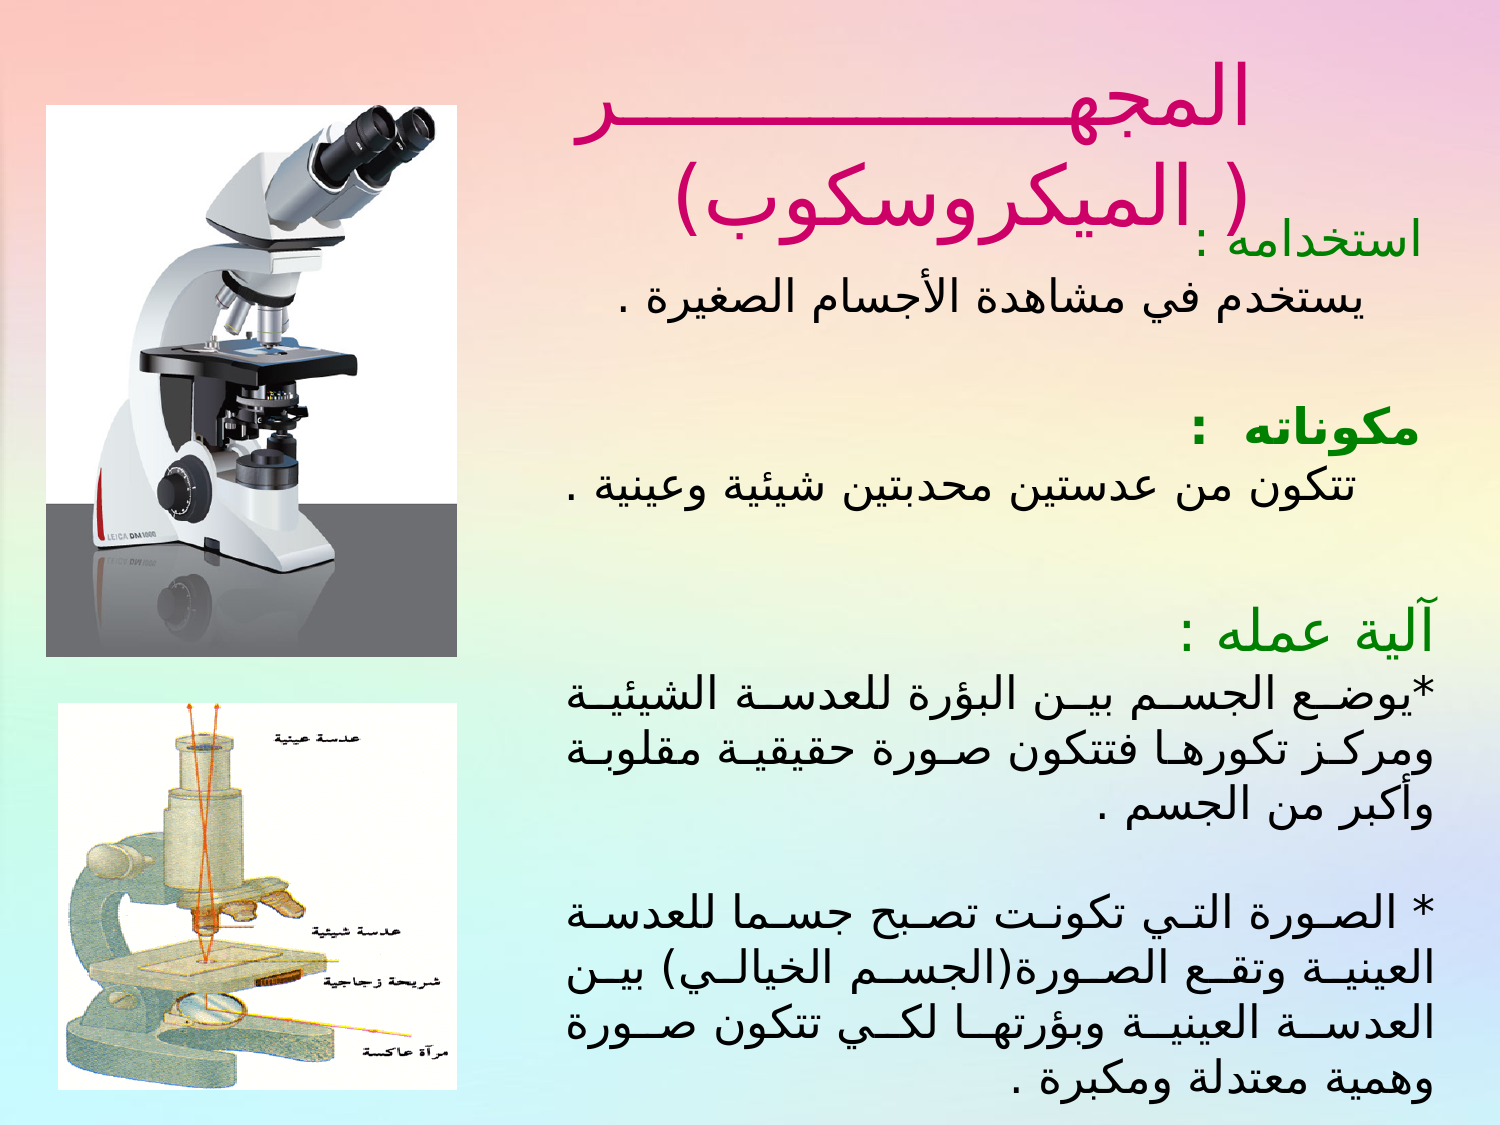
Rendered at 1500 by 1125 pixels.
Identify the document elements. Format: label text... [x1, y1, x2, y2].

text_box آلية عمله : *يوضع الجسم بين البؤرة للعدسة الشيئية ومركز تكورها فتتكون صورة حقيقية مقلوبة وأكبر من الجسم . * الصورة التي تكونت تصبح جسما للعدسة العينية وتقع الصورة(الجسم الخيالي) بين العدسة العينية وبؤرتها لكي تتكون صورة وهمية معتدلة ومكبرة . [550, 585, 1451, 1111]
text_box مكوناته : تتكون من عدستين محدبتين شيئية وعينية . [462, 386, 1437, 517]
text_box المجهر ( الميكروسكوب) [562, 35, 1269, 199]
text_box استخدامه : يستخدم في مشاهدة الأجسام الصغيرة . [527, 199, 1439, 329]
picture [0, 0, 1500, 1125]
